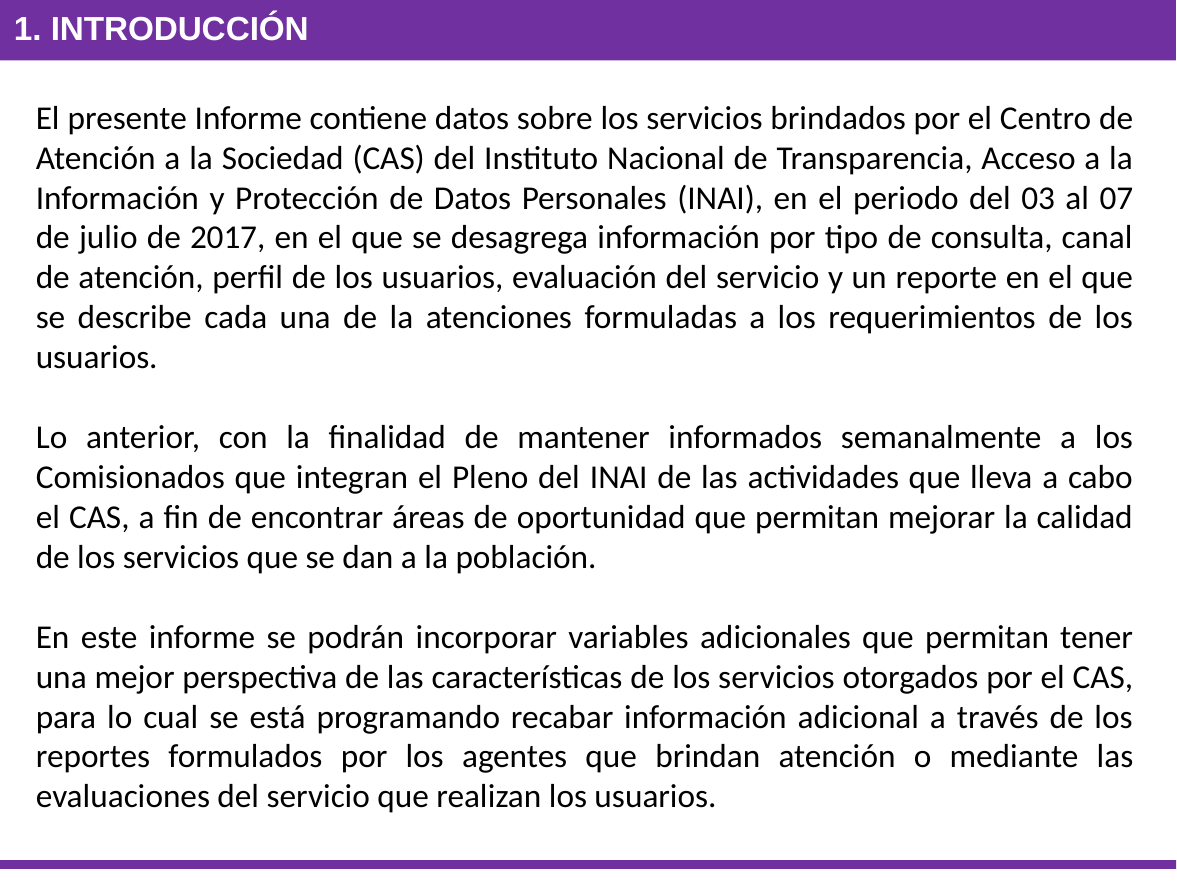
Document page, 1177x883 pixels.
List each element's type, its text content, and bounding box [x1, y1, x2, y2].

text_box El presente Informe contiene datos sobre los servicios brindados por el Centro de Atención a la Sociedad (CAS) del Instituto Nacional de Transparencia, Acceso a la Información y Protección de Datos Personales (INAI), en el periodo del 03 al 07 de julio de 2017, en el que se desagrega información por tipo de consulta, canal de atención, perfil de los usuarios, evaluación del servicio y un reporte en el que se describe cada una de la atenciones formuladas a los requerimientos de los usuarios. Lo anterior, con la finalidad de mantener informados semanalmente a los Comisionados que integran el Pleno del INAI de las actividades que lleva a cabo el CAS, a fin de encontrar áreas de oportunidad que permitan mejorar la calidad de los servicios que se dan a la población. En este informe se podrán incorporar variables adicionales que permitan tener una mejor perspectiva de las características de los servicios otorgados por el CAS, para lo cual se está programando recabar información adicional a través de los reportes formulados por los agentes que brindan atención o mediante las evaluaciones del servicio que realizan los usuarios. [21, 88, 1150, 822]
text_box 1. Introducción [0, 0, 1167, 55]
